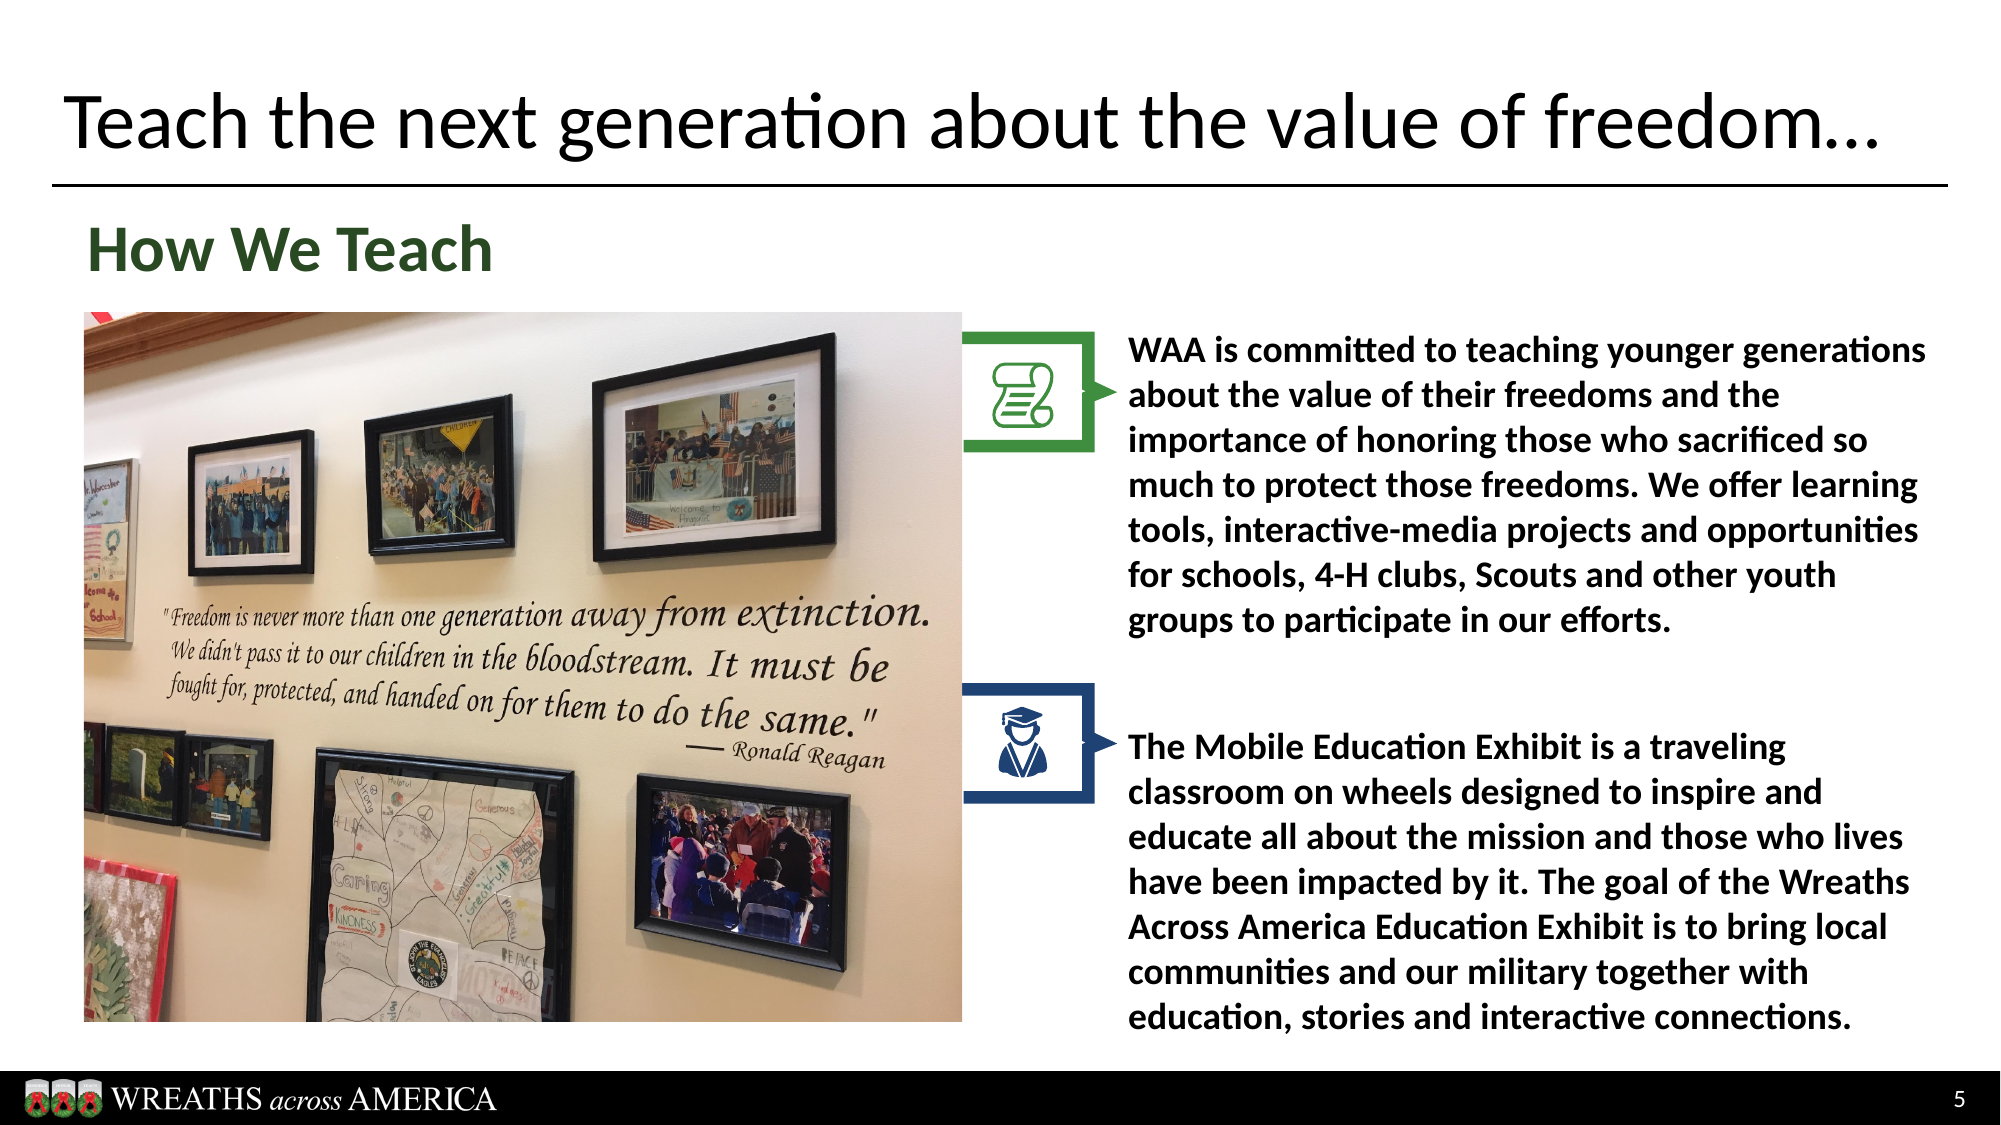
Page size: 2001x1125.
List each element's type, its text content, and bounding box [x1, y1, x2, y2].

slide_number ‹#› [1531, 1074, 1982, 1121]
text_box The Mobile Education Exhibit is a traveling classroom on wheels designed to inspire and educate all about the mission and those who lives have been impacted by it. The goal of the Wreaths Across America Education Exhibit is to bring local communities and our military together with education, stories and interactive connections. [1128, 722, 1950, 1041]
text_box [968, 689, 1102, 798]
text_box [968, 337, 1102, 447]
picture [83, 312, 963, 1022]
picture [24, 1079, 497, 1118]
list Teach the next generation about the value of freedom… [48, 38, 1973, 207]
text_box How We Teach [72, 206, 514, 295]
text_box WAA is committed to teaching younger generations about the value of their freedoms and the importance of honoring those who sacrificed so much to protect those freedoms. We offer learning tools, interactive-media projects and opportunities for schools, 4-H clubs, Scouts and other youth groups to participate in our efforts. [1128, 324, 1950, 643]
